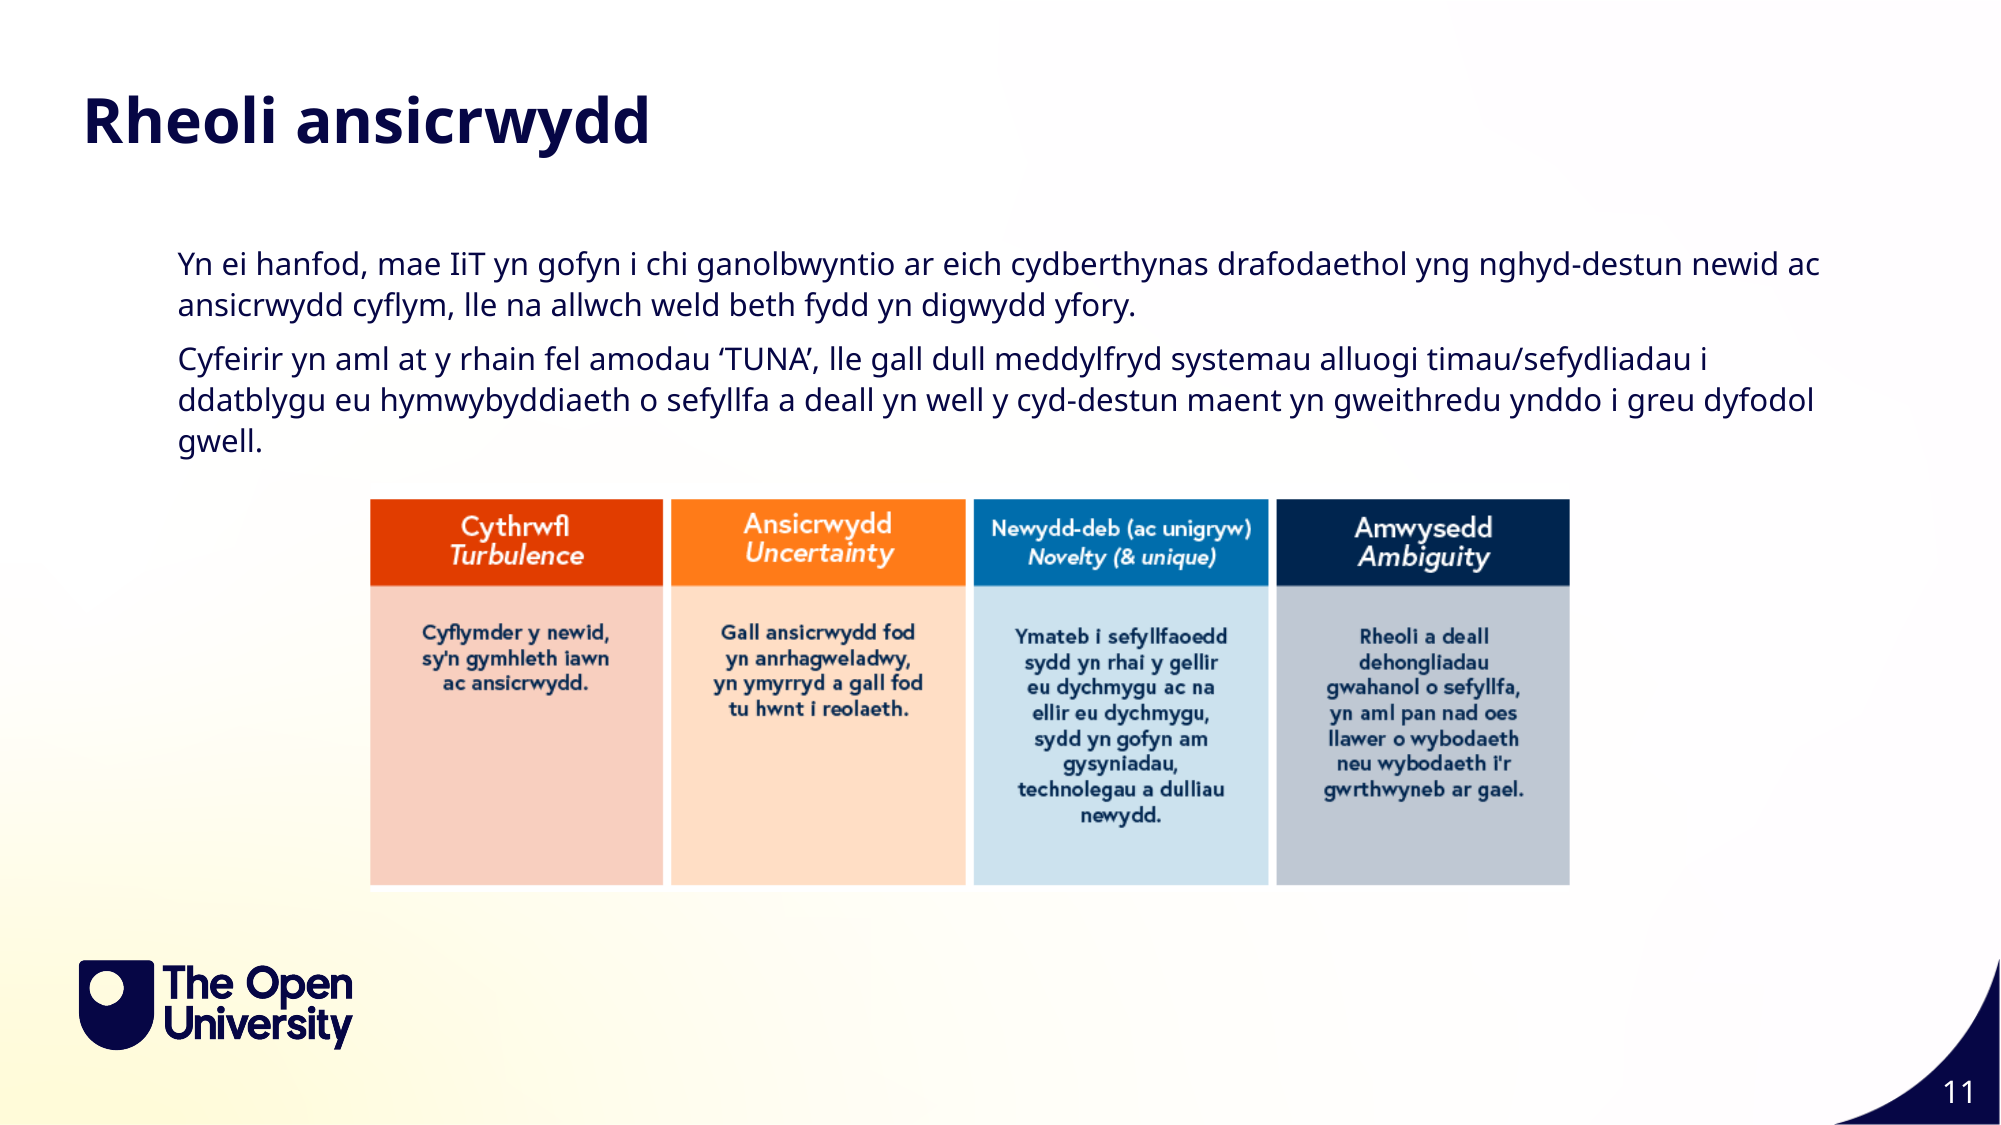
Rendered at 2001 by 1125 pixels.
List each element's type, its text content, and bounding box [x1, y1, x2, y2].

picture [77, 956, 358, 1053]
list Rheoli ansicrwydd [67, 66, 1840, 148]
picture [370, 483, 1570, 892]
picture [1834, 959, 2000, 1125]
list Yn ei hanfod, mae IiT yn gofyn i chi ganolbwyntio ar eich cydberthynas drafodaethol yng nghyd-destun newid ac ansicrwydd cyflym, lle na allwch weld beth fydd yn digwydd yfory. Cyfeirir yn aml at y rhain fel amodau ‘TUNA’, lle gall dull meddylfryd systemau alluogi timau/sefydliadau i ddatblygu eu hymwybyddiaeth o sefyllfa a deall yn well y cyd-destun maent yn gweithredu ynddo i greu dyfodol gwell. [162, 233, 1838, 380]
